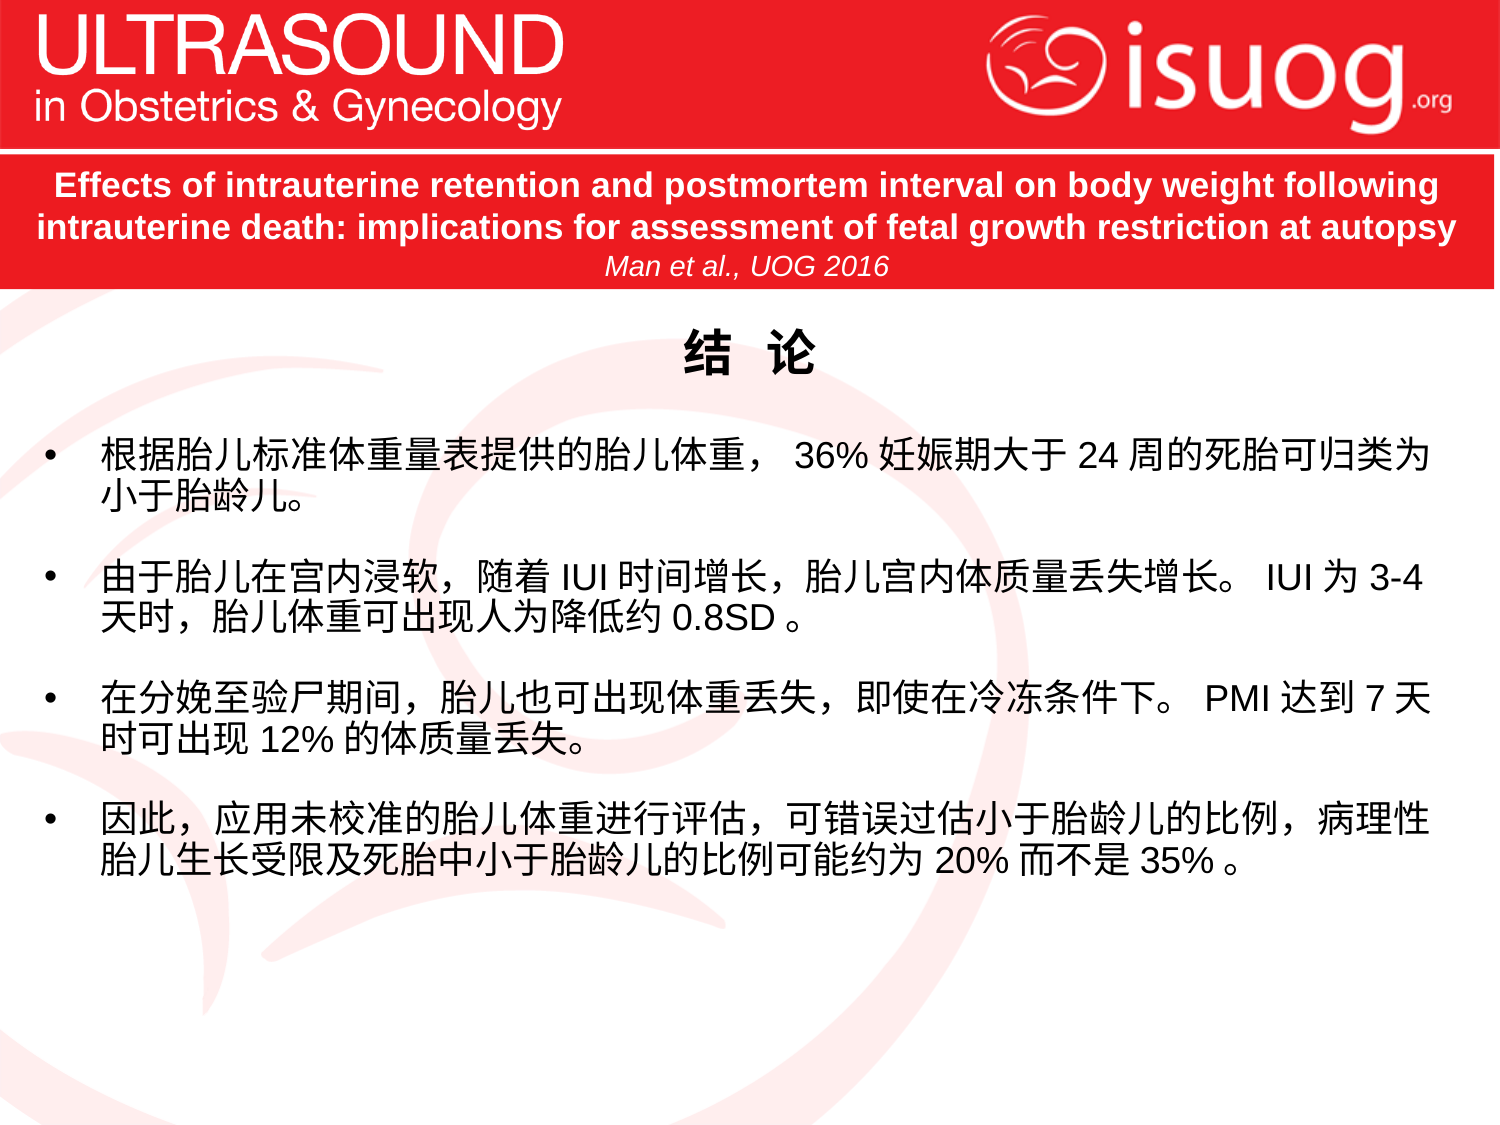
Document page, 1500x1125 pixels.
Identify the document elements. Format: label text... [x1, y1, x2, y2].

picture [0, 150, 1500, 1125]
text_box 结 论 [612, 314, 888, 429]
text_box Effects of intrauterine retention and postmortem interval on body weight following intrauterine death: implications for assessment of fetal growth restriction at autopsy Man et al., UOG 2016 [0, 157, 1495, 290]
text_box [0, 0, 1500, 150]
text_box 根据胎儿标准体重量表提供的胎儿体重，36%妊娠期大于24周的死胎可归类为小于胎龄儿。 由于胎儿在宫内浸软，随着IUI时间增长，胎儿宫内体质量丢失增长。IUI为3-4天时，胎儿体重可出现人为降低约0.8SD。 在分娩至验尸期间，胎儿也可出现体重丢失，即使在冷冻条件下。PMI达到7天时可出现12%的体质量丢失。 因此，应用未校准的胎儿体重进行评估，可错误过估小于胎龄儿的比例，病理性胎儿生长受限及死胎中小于胎龄儿的比例可能约为20%而不是35%。 [29, 429, 1447, 930]
